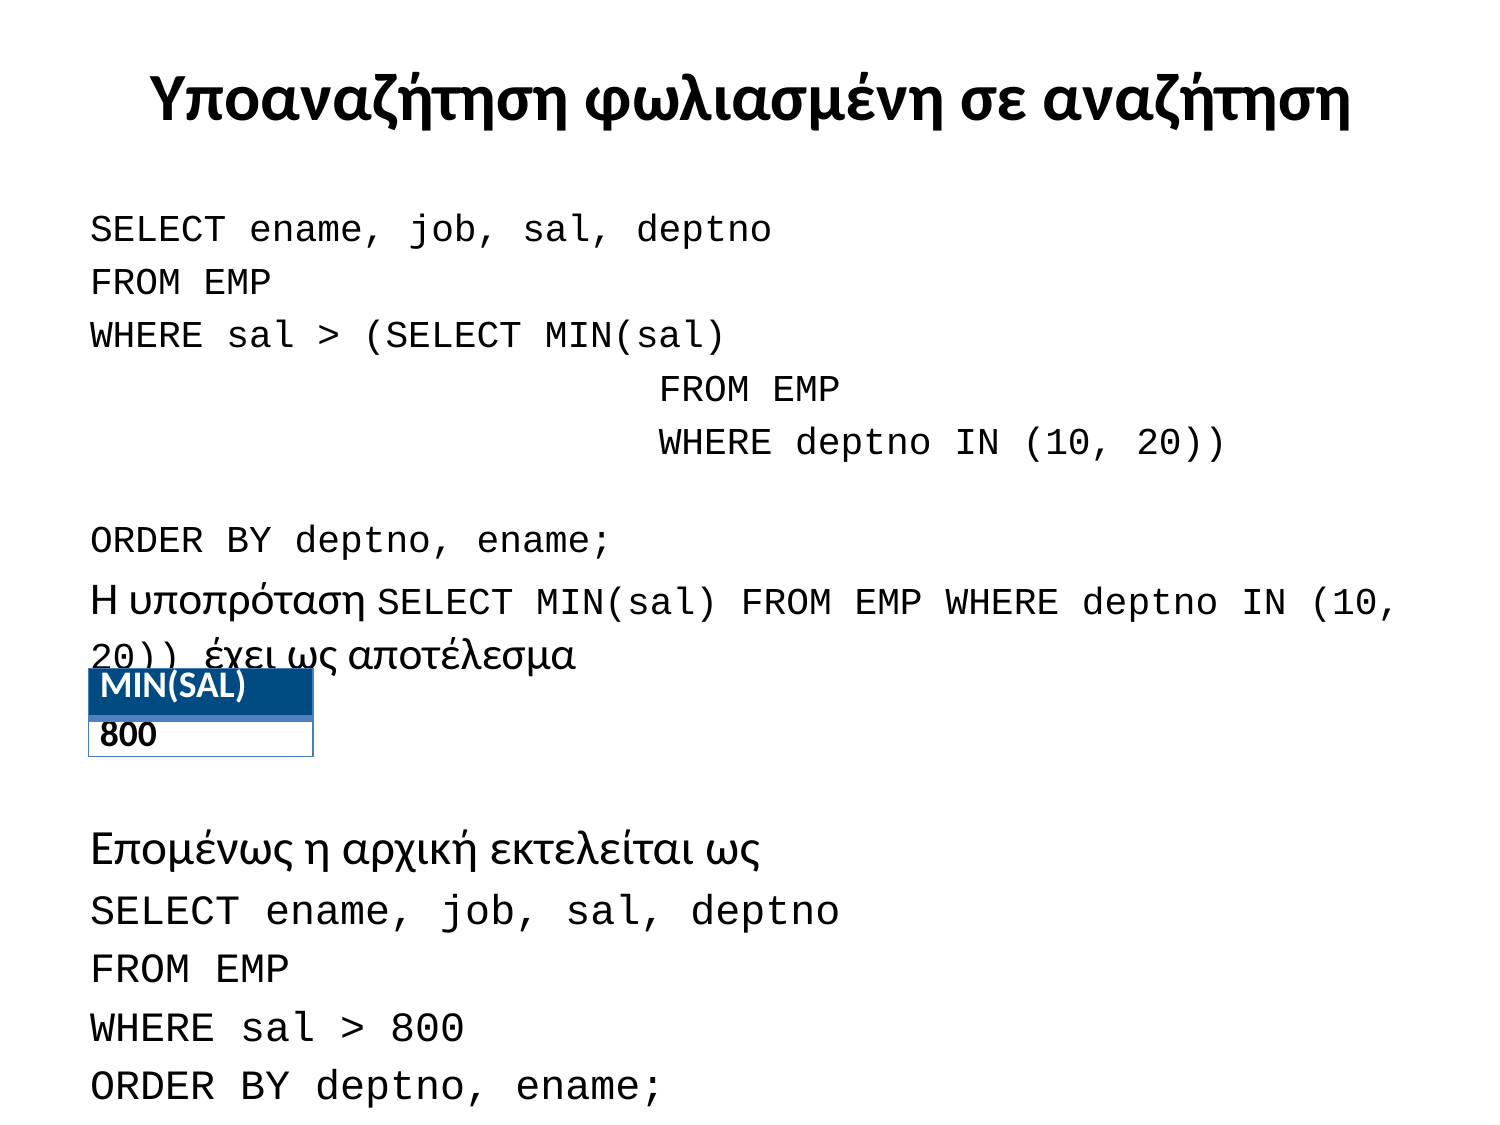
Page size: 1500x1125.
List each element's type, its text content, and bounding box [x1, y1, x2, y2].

title Υποαναζήτηση φωλιασμένη σε αναζήτηση [76, 19, 1427, 169]
table_cell 800 [89, 722, 312, 756]
list SELECT ename, job, sal, deptno FROM EMP WHERE sal > (SELECT MIN(sal) FROM EMP WHERE deptno IN (10, 20)) ORDER BY deptno, ename; Η υποπρόταση SELECT MIN(sal) FROM EMP WHERE deptno IN (10, 20)) έχει ως αποτέλεσμα Επομένως η αρχική εκτελείται ως SELECT ename, job, sal, deptno FROM EMP WHERE sal > 800 ORDER BY deptno, ename; [75, 196, 1425, 1125]
table_header ΜΙΝ(SAL) [89, 669, 312, 715]
